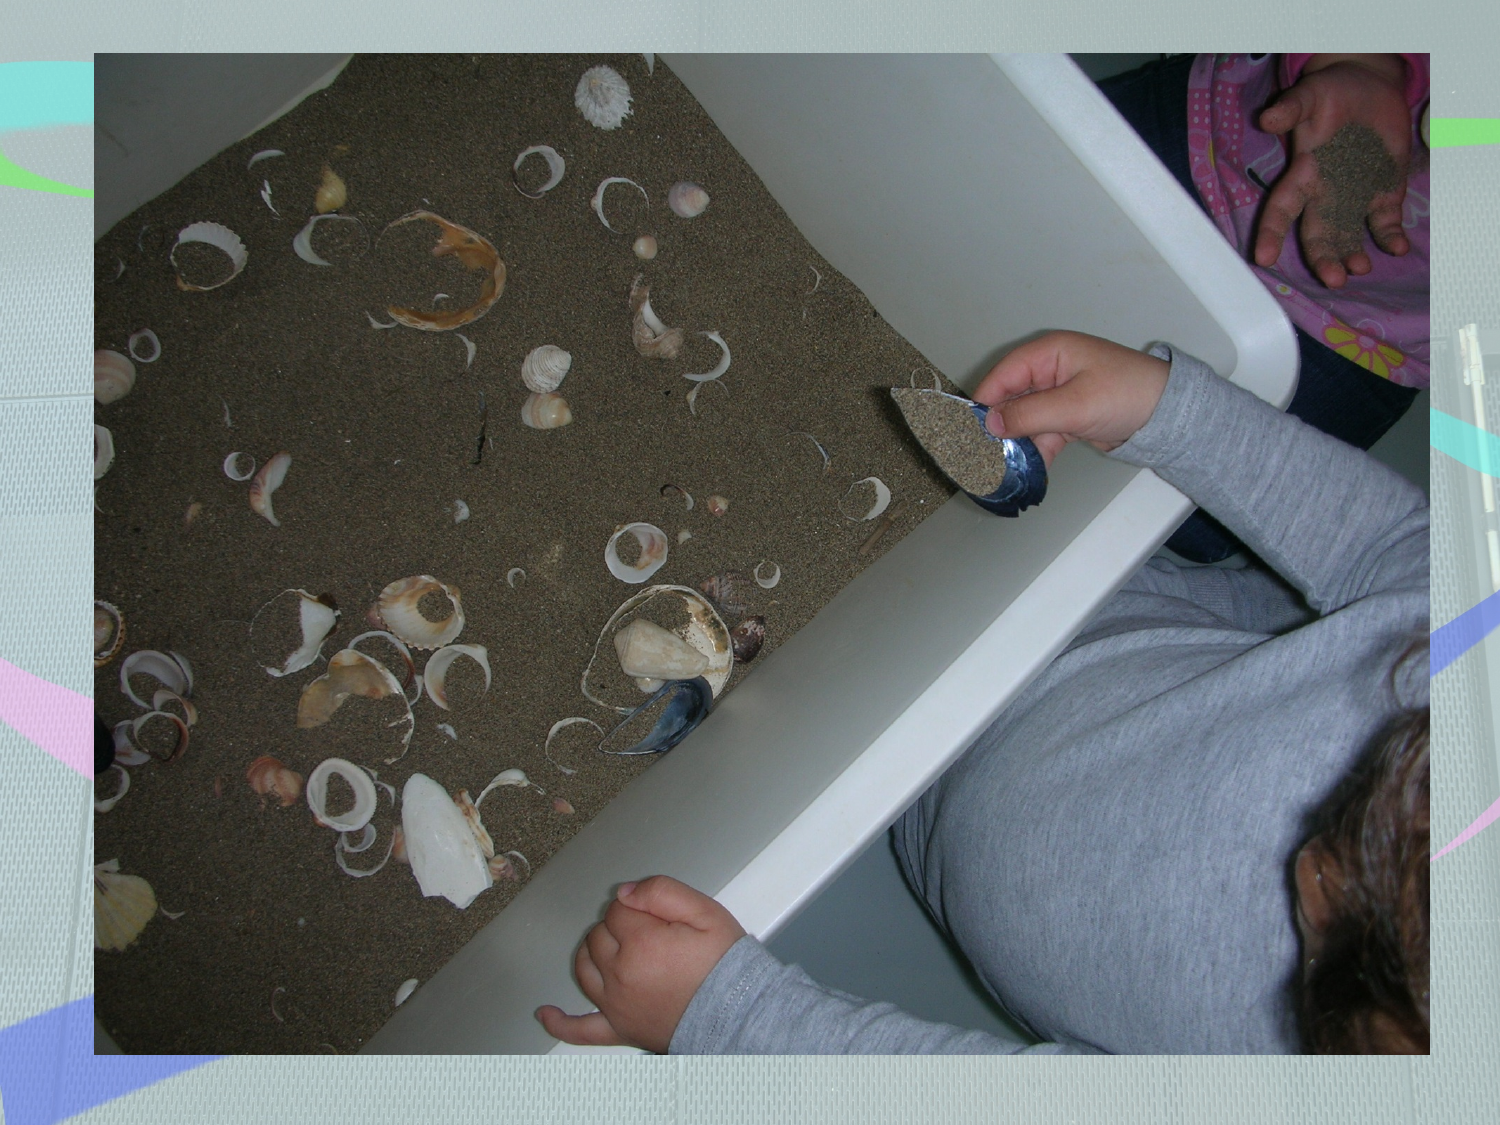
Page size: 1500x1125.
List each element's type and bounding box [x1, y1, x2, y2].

picture [94, 52, 1430, 1055]
